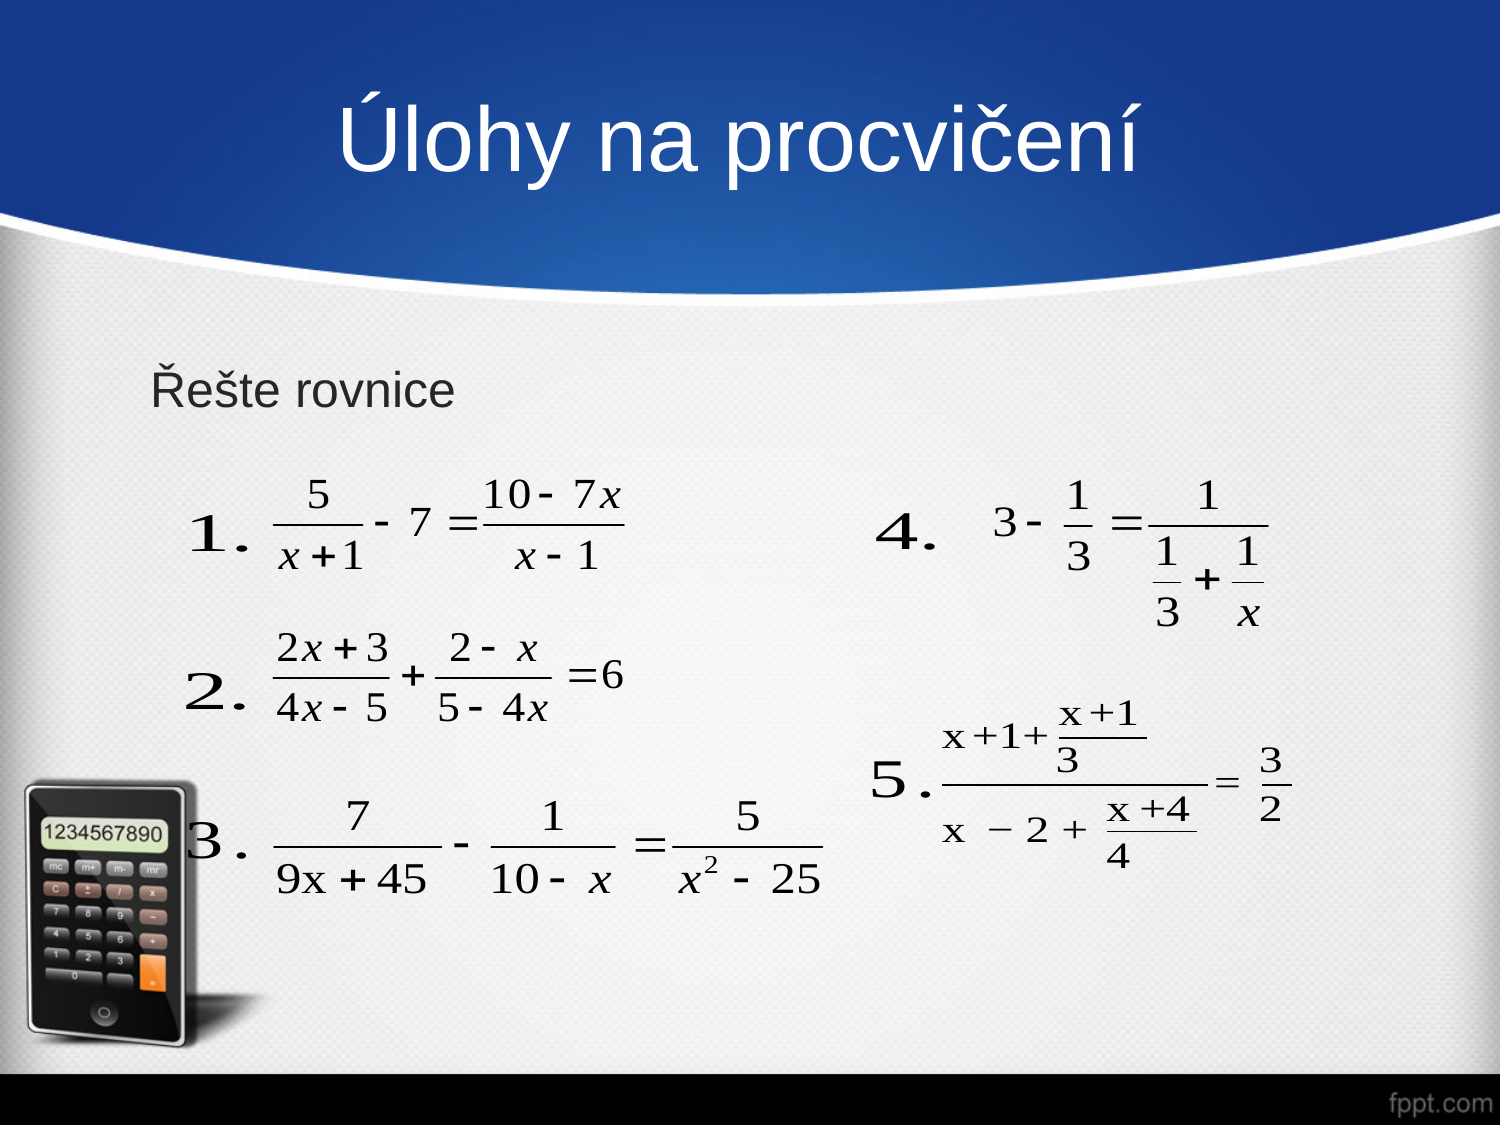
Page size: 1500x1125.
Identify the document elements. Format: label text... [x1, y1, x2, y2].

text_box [985, 467, 1278, 638]
text_box Řešte rovnice [135, 349, 916, 433]
picture [0, 1, 1500, 1125]
title Úlohy na procvičení [64, 54, 1415, 216]
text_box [265, 621, 633, 732]
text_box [265, 788, 833, 903]
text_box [265, 467, 633, 580]
